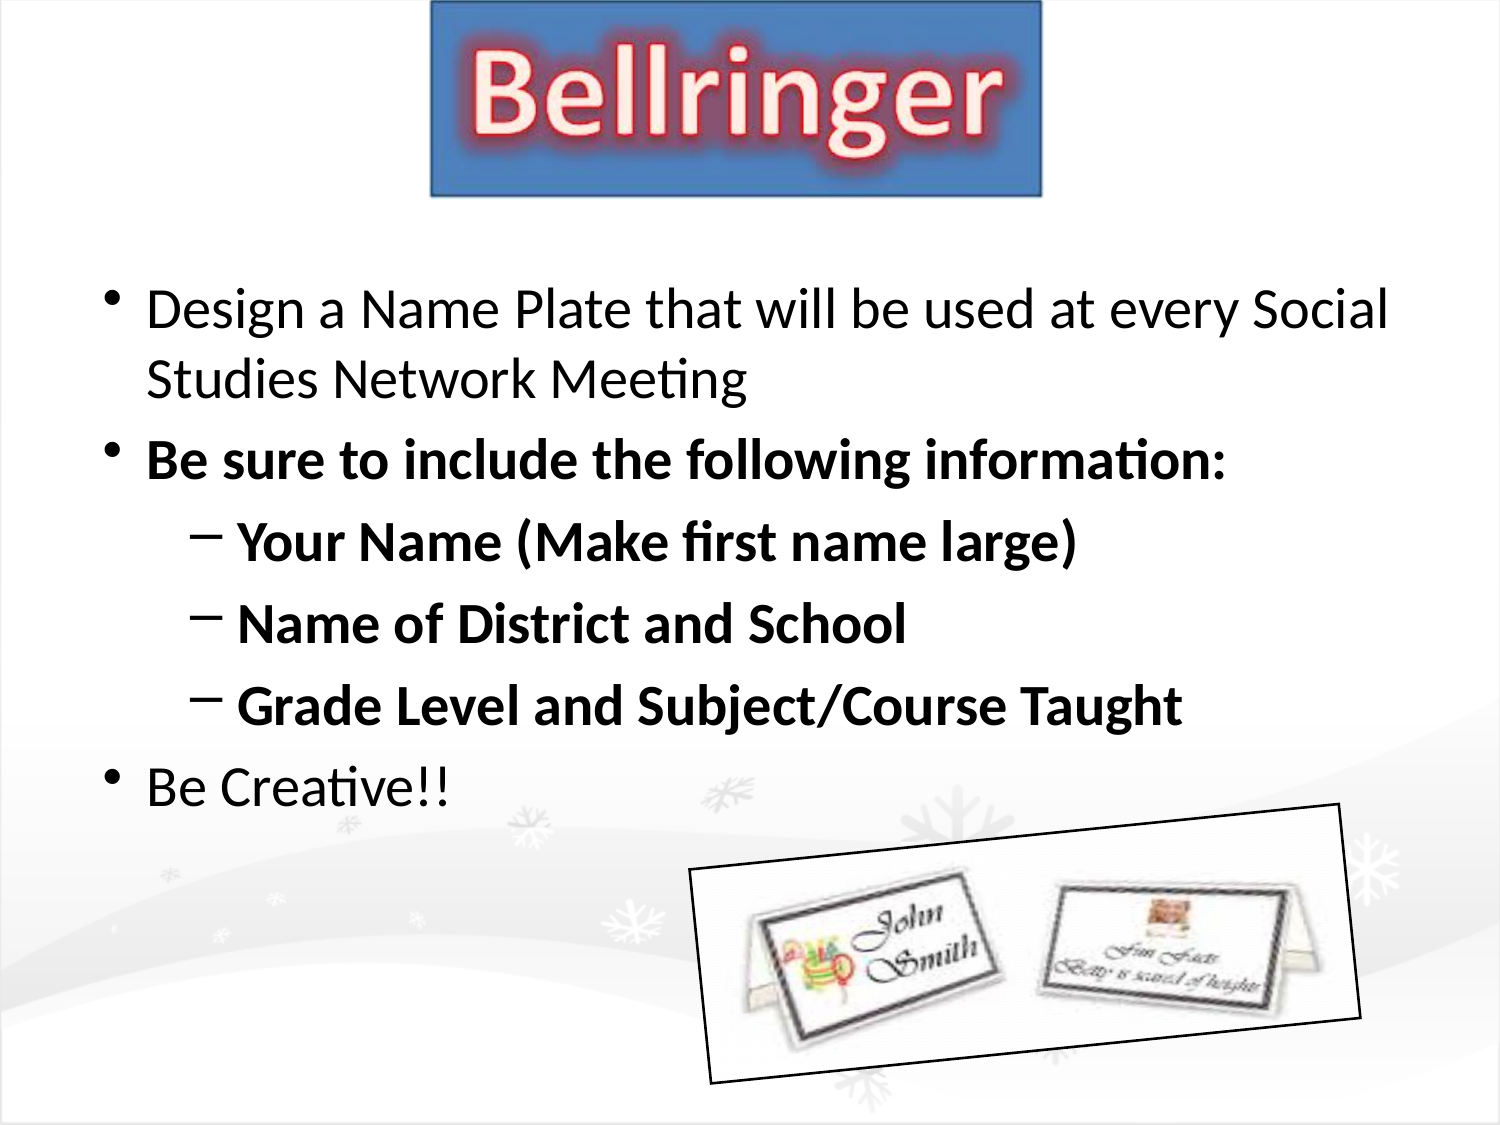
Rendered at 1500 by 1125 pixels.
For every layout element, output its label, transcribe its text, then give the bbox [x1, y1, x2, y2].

list Design a Name Plate that will be used at every Social Studies Network Meeting Be sure to include the following information: Your Name (Make first name large) Name of District and School Grade Level and Subject/Course Taught Be Creative!! [87, 262, 1450, 1055]
picture [0, 0, 1500, 1125]
